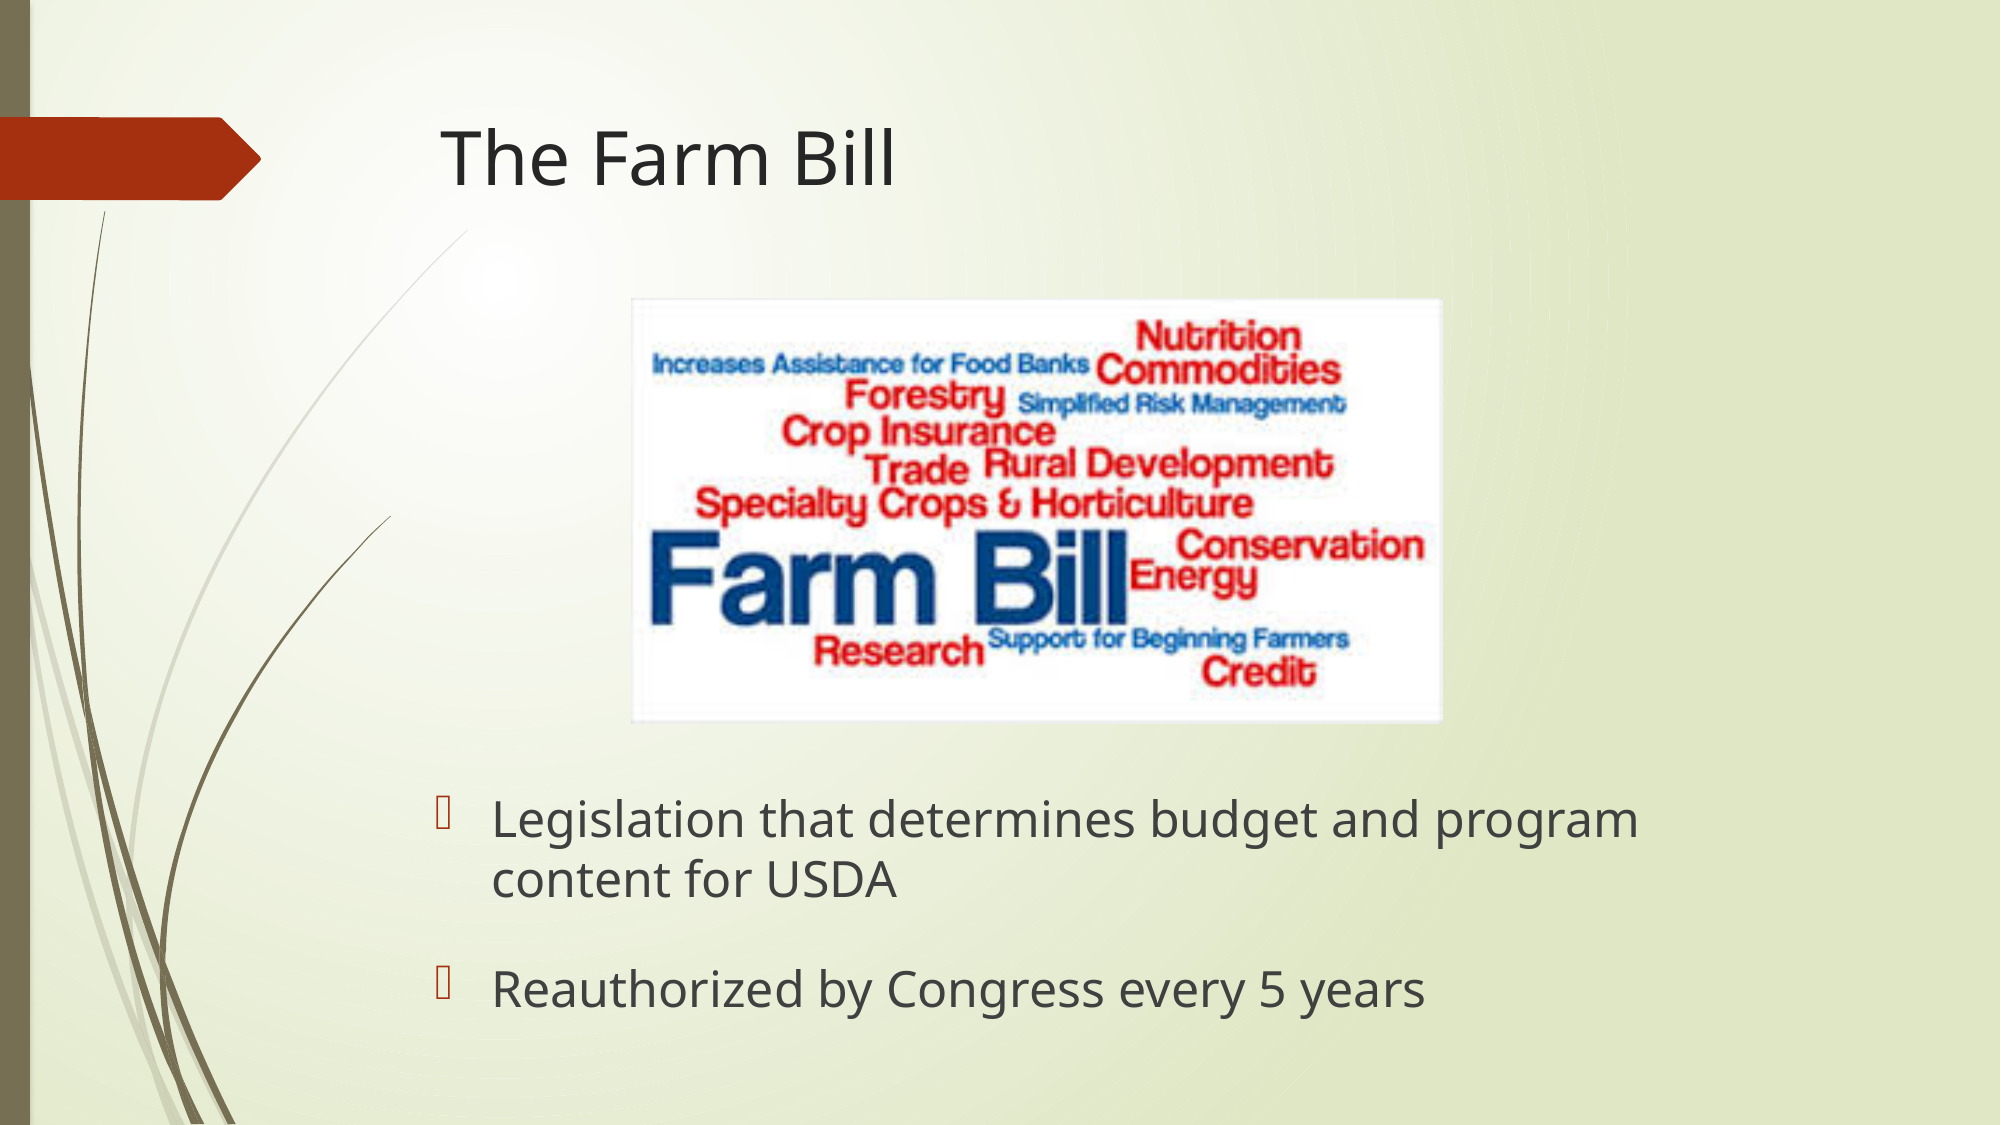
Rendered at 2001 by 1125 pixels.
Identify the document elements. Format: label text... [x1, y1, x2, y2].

title The Farm Bill [425, 102, 1888, 313]
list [631, 298, 1443, 725]
list Legislation that determines budget and program content for USDA Reauthorized by Congress every 5 years [410, 780, 1805, 1068]
